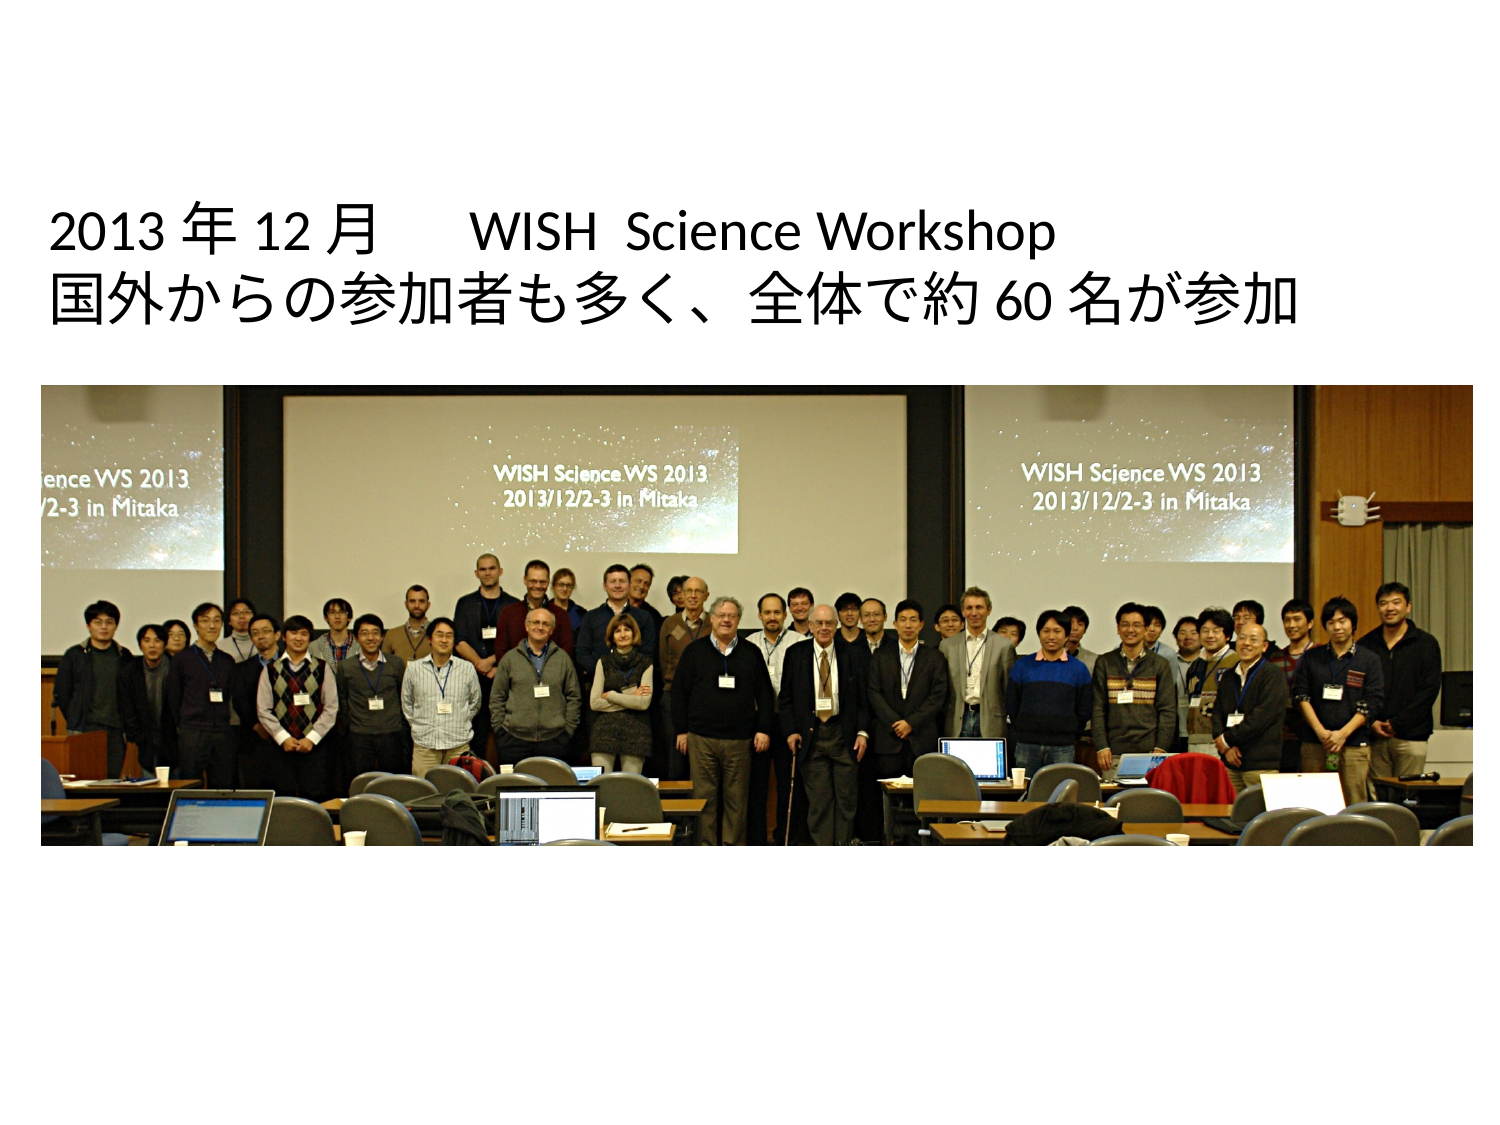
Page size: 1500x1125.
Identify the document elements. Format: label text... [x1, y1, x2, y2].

picture [40, 385, 1473, 847]
text_box 2013年12月 WISH Science Workshop 国外からの参加者も多く、全体で約60名が参加 [33, 184, 1316, 340]
